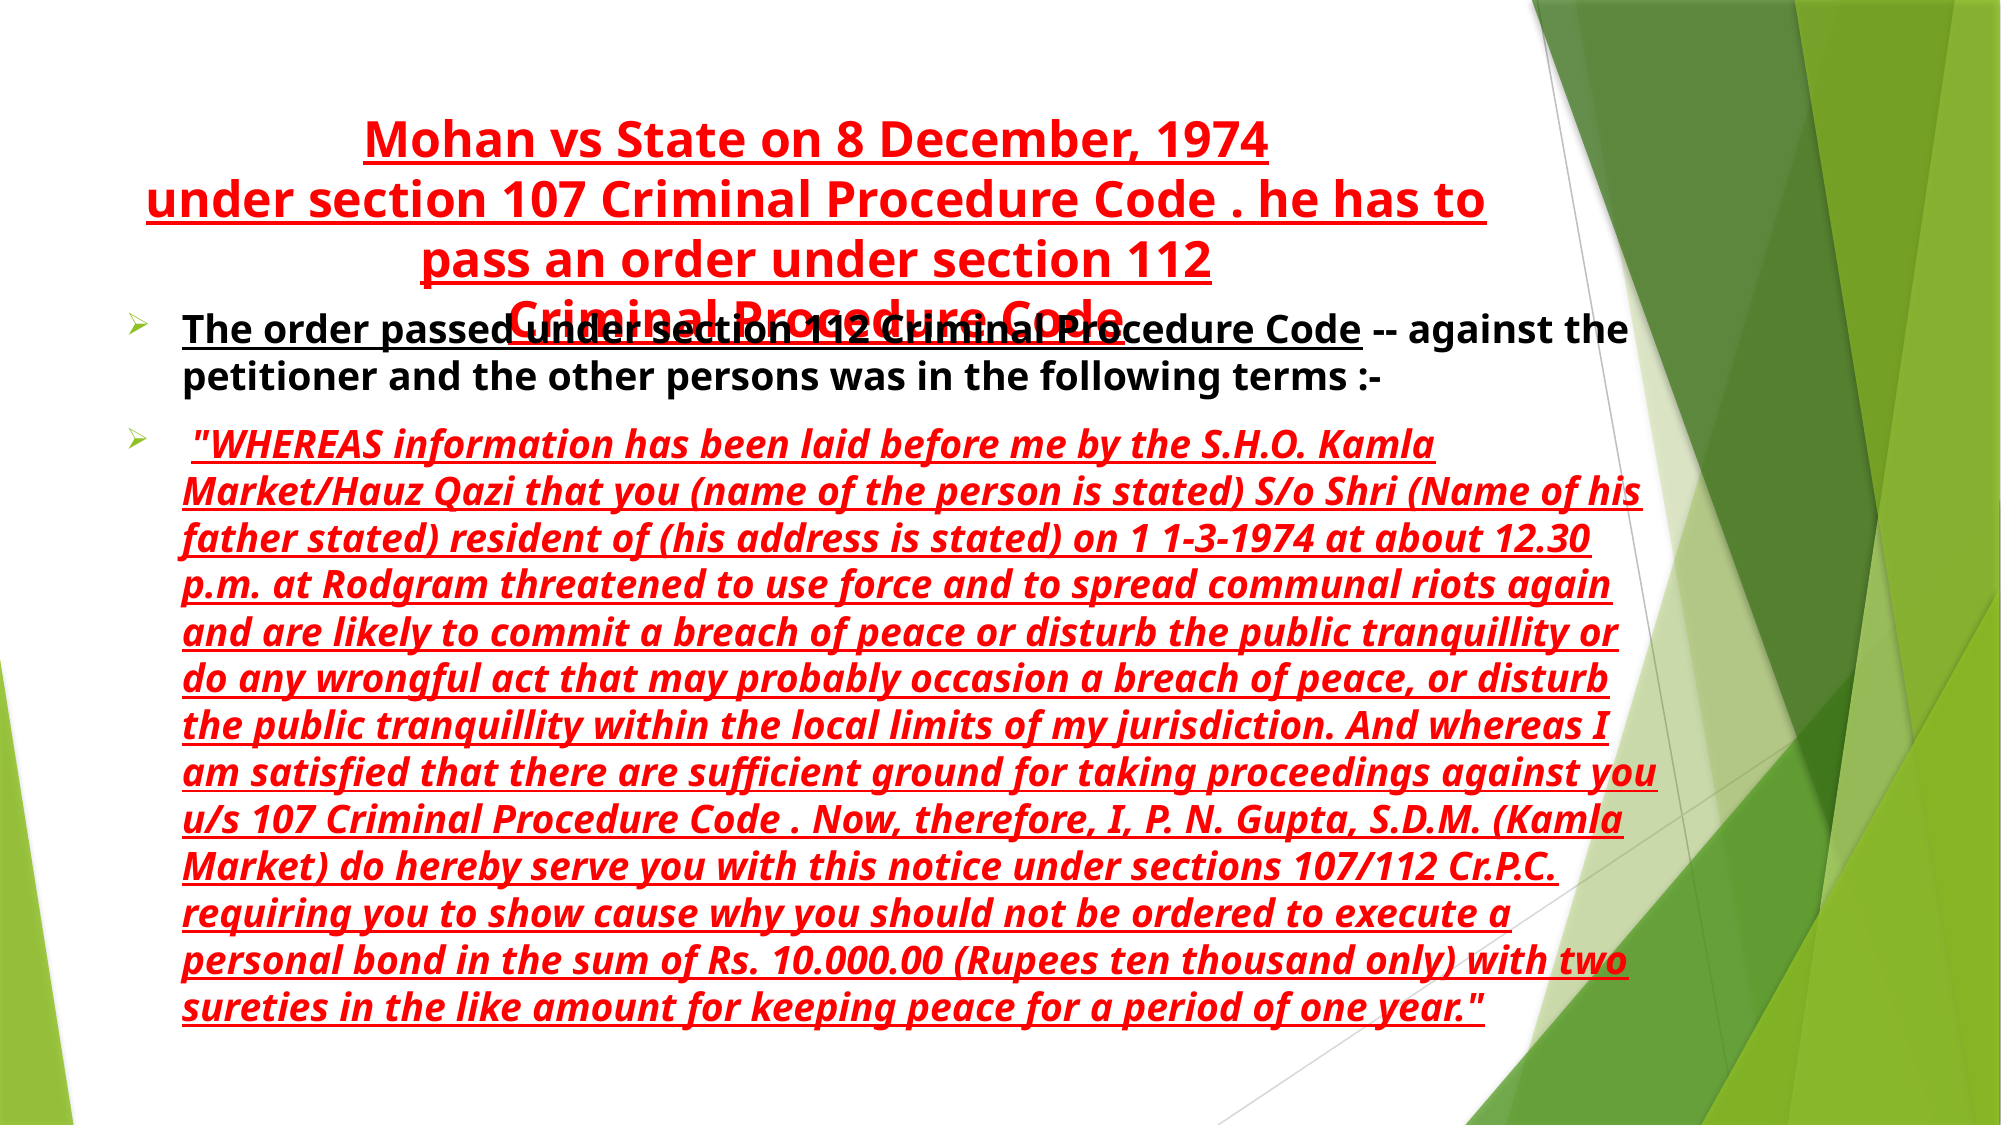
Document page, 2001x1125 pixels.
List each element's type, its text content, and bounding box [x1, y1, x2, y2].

title Mohan vs State on 8 December, 1974 under section 107 Criminal Procedure Code . he has to pass an order under section 112 Criminal Procedure Code [111, 99, 1522, 297]
list The order passed under section 112 Criminal Procedure Code -- against the petitioner and the other persons was in the following terms :- "WHEREAS information has been laid before me by the S.H.O. Kamla Market/Hauz Qazi that you (name of the person is stated) S/o Shri (Name of his father stated) resident of (his address is stated) on 1 1-3-1974 at about 12.30 p.m. at Rodgram threatened to use force and to spread communal riots again and are likely to commit a breach of peace or disturb the public tranquillity or do any wrongful act that may probably occasion a breach of peace, or disturb the public tranquillity within the local limits of my jurisdiction. And whereas I am satisfied that there are sufficient ground for taking proceedings against you u/s 107 Criminal Procedure Code . Now, therefore, I, P. N. Gupta, S.D.M. (Kamla Market) do hereby serve you with this notice under sections 107/112 Cr.P.C. requiring you to show cause why you should not be ordered to execute a personal bond in the sum of Rs. 10.000.00 (Rupees ten thousand only) with two sureties in the like amount for keeping peace for a period of one year." [111, 297, 1687, 1056]
